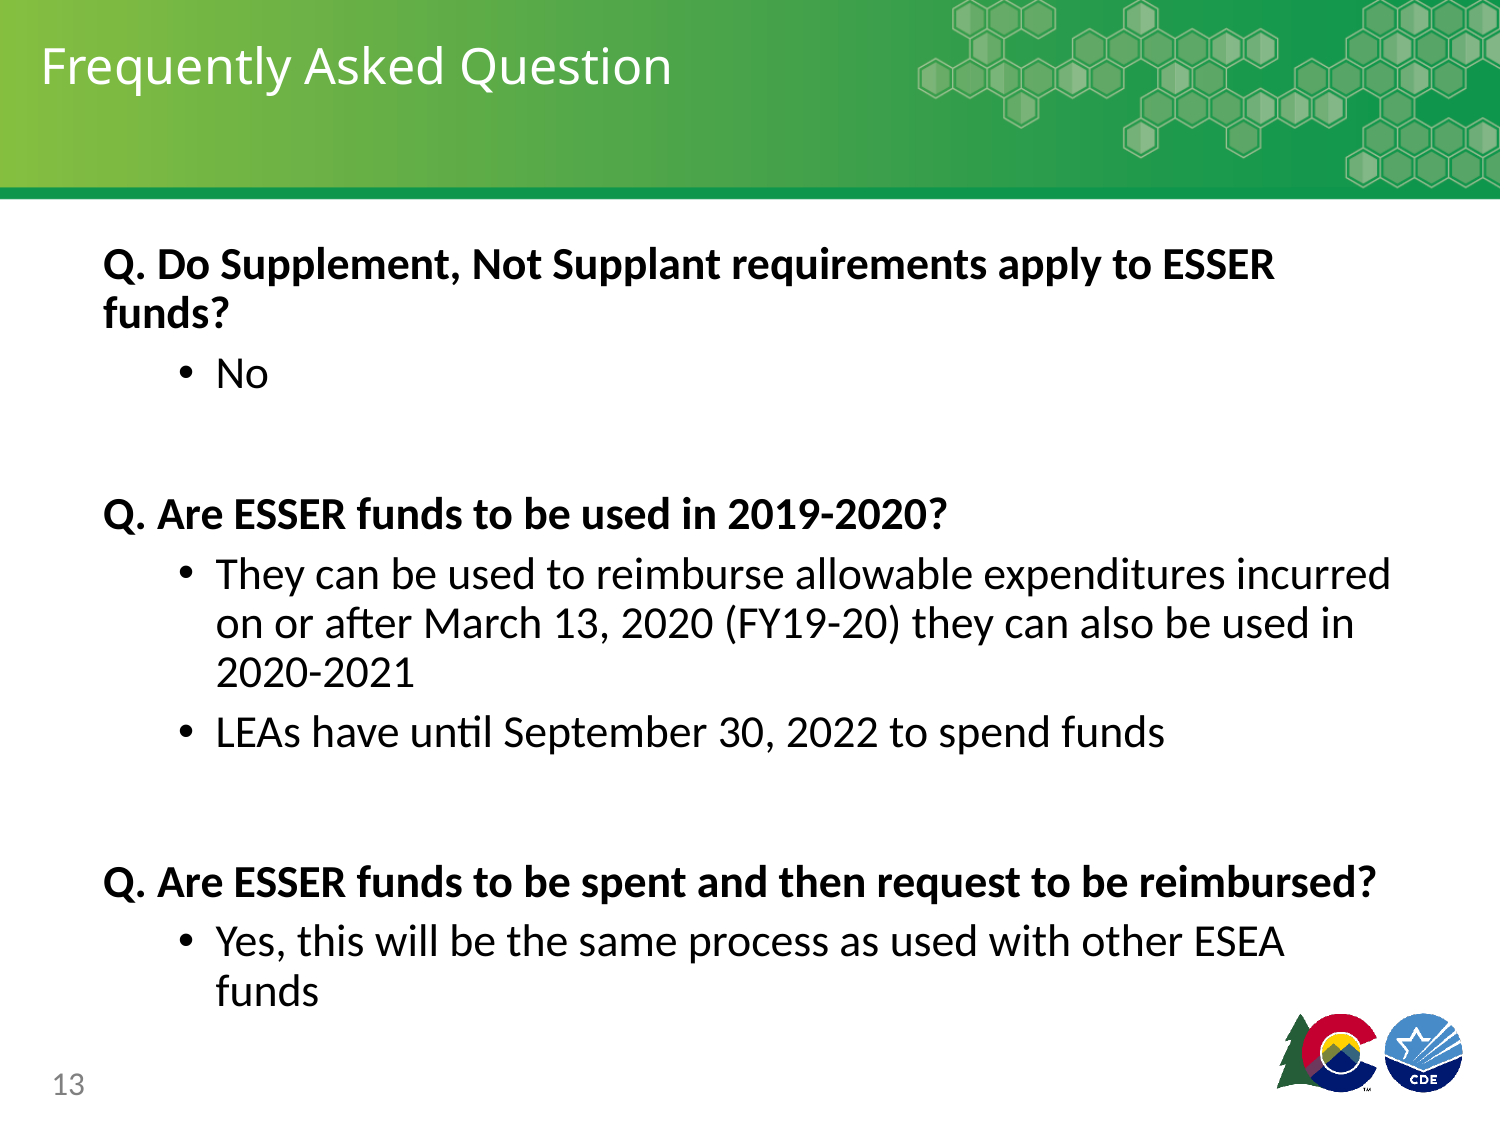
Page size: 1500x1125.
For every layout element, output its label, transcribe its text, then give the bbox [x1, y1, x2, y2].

picture [1275, 1012, 1463, 1093]
slide_number 13 [36, 1054, 375, 1115]
list Q. Do Supplement, Not Supplant requirements apply to ESSER funds? No Q. Are ESSER funds to be used in 2019-2020? They can be used to reimburse allowable expenditures incurred on or after March 13, 2020 (FY19-20) they can also be used in 2020-2021 LEAs have until September 30, 2022 to spend funds Q. Are ESSER funds to be spent and then request to be reimbursed? Yes, this will be the same process as used with other ESEA funds [103, 239, 1397, 1002]
picture [0, 0, 1500, 200]
title Frequently Asked Question [40, 41, 1038, 166]
